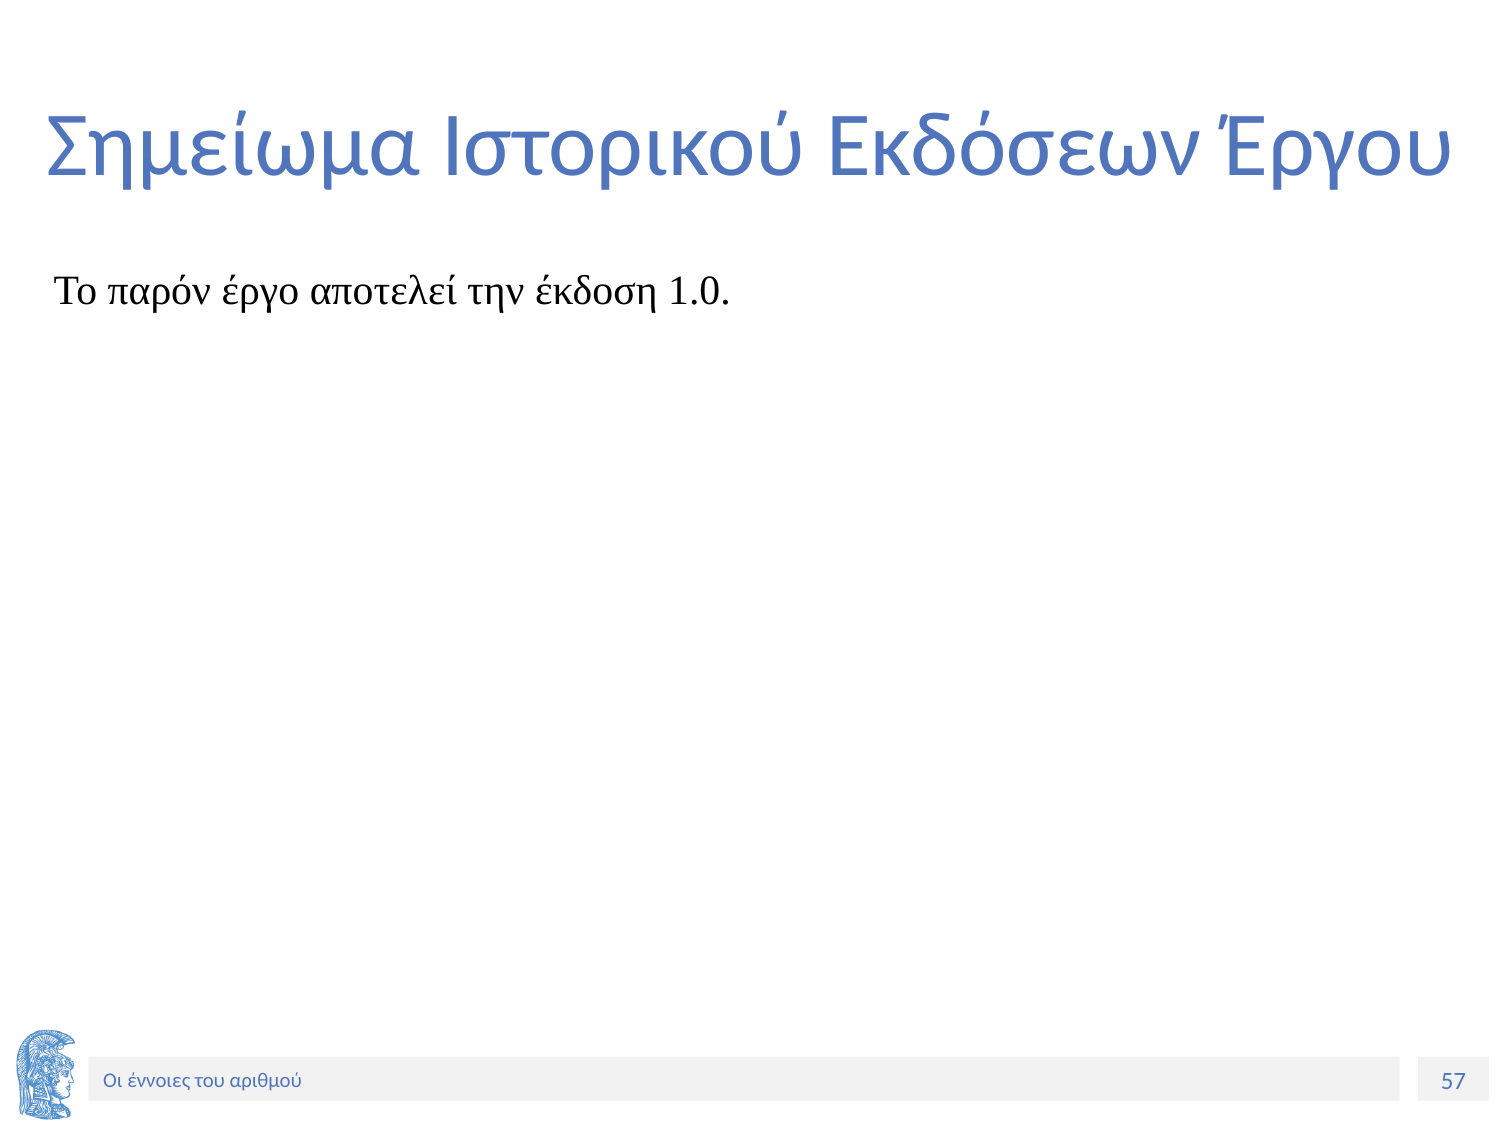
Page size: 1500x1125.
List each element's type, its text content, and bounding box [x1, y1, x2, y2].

picture [9, 1026, 81, 1120]
title Σημείωμα Ιστορικού Εκδόσεων Έργου [0, 45, 1500, 233]
list Το παρόν έργο αποτελεί την έκδοση 1.0. [38, 255, 1447, 998]
